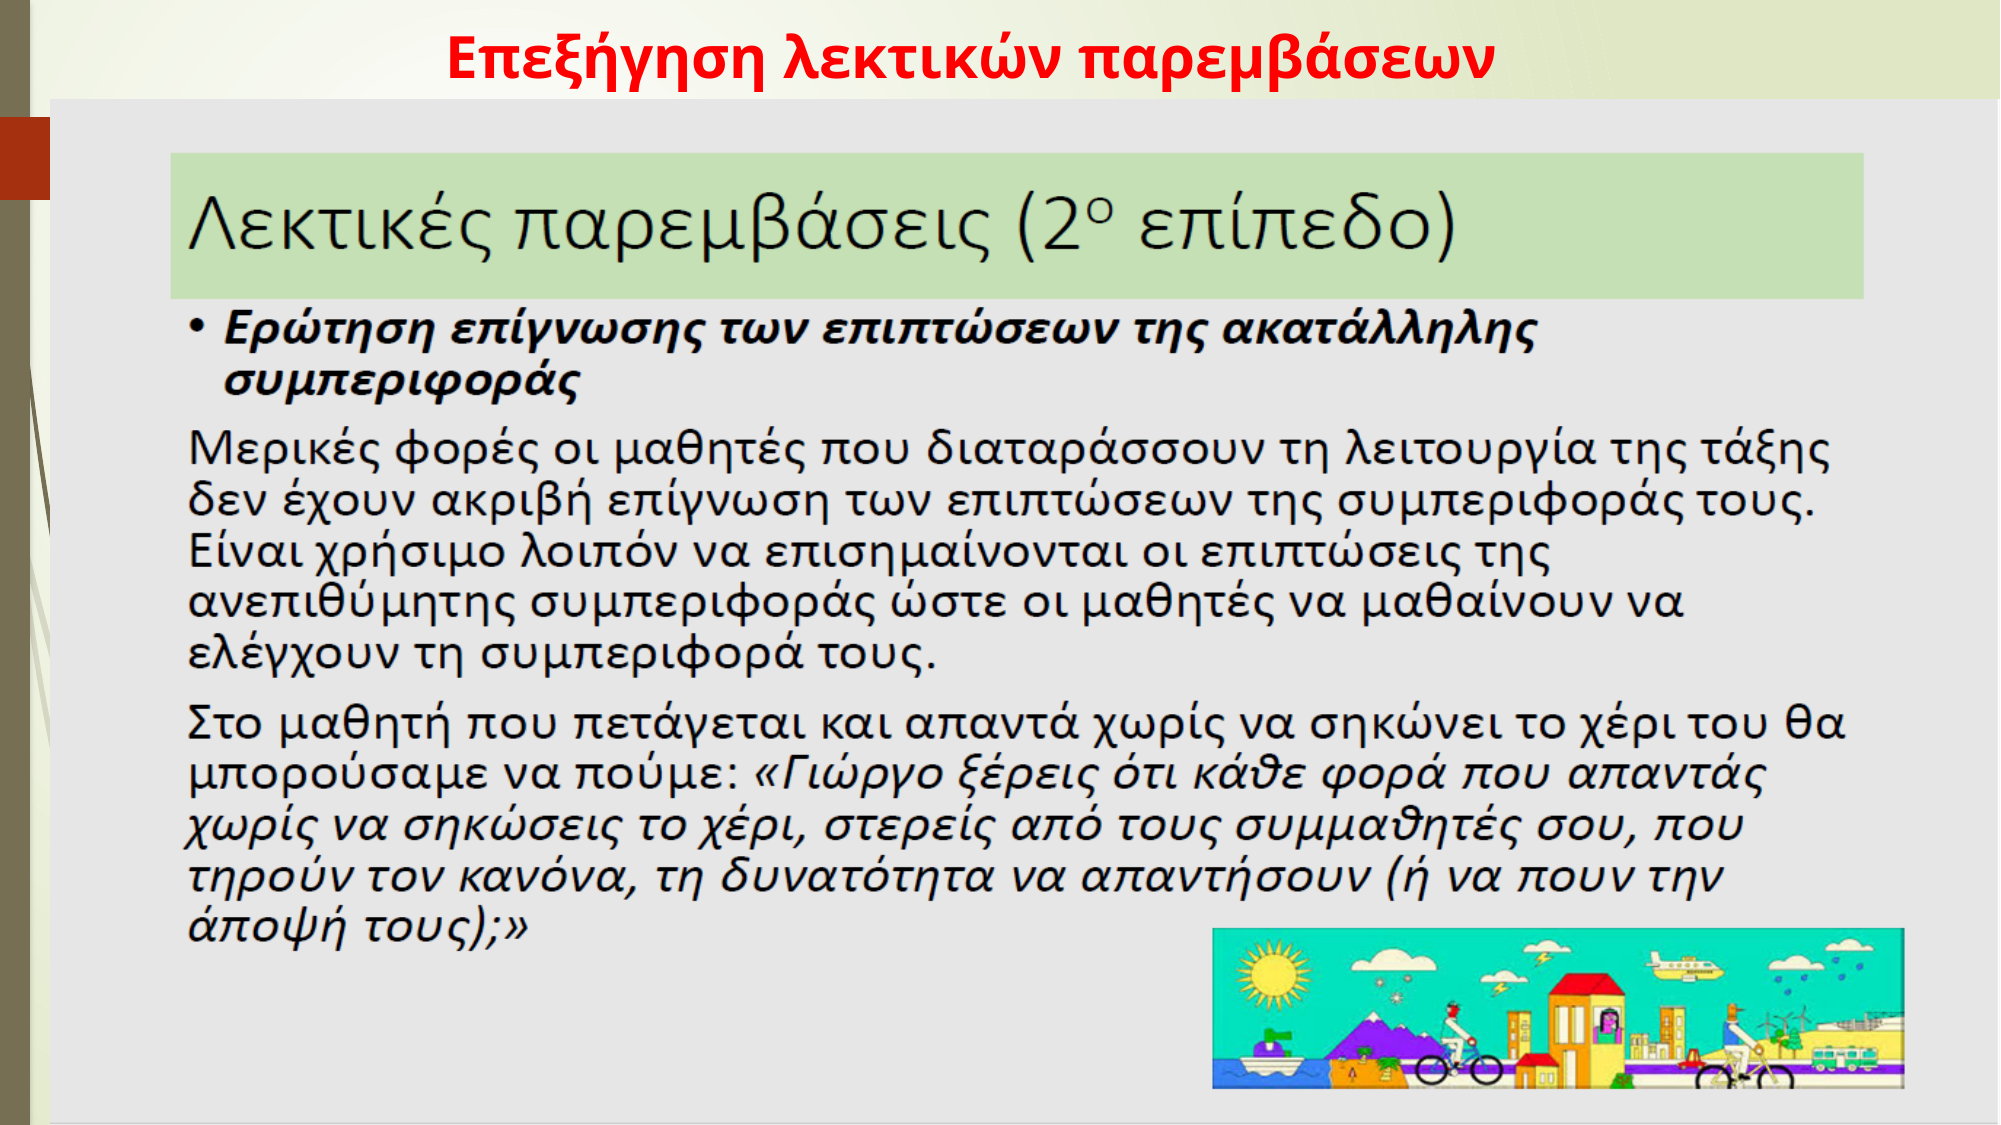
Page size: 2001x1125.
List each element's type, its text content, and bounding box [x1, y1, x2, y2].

text_box Επεξήγηση λεκτικών παρεμβάσεων [430, 13, 1852, 97]
picture [50, 98, 2000, 1125]
